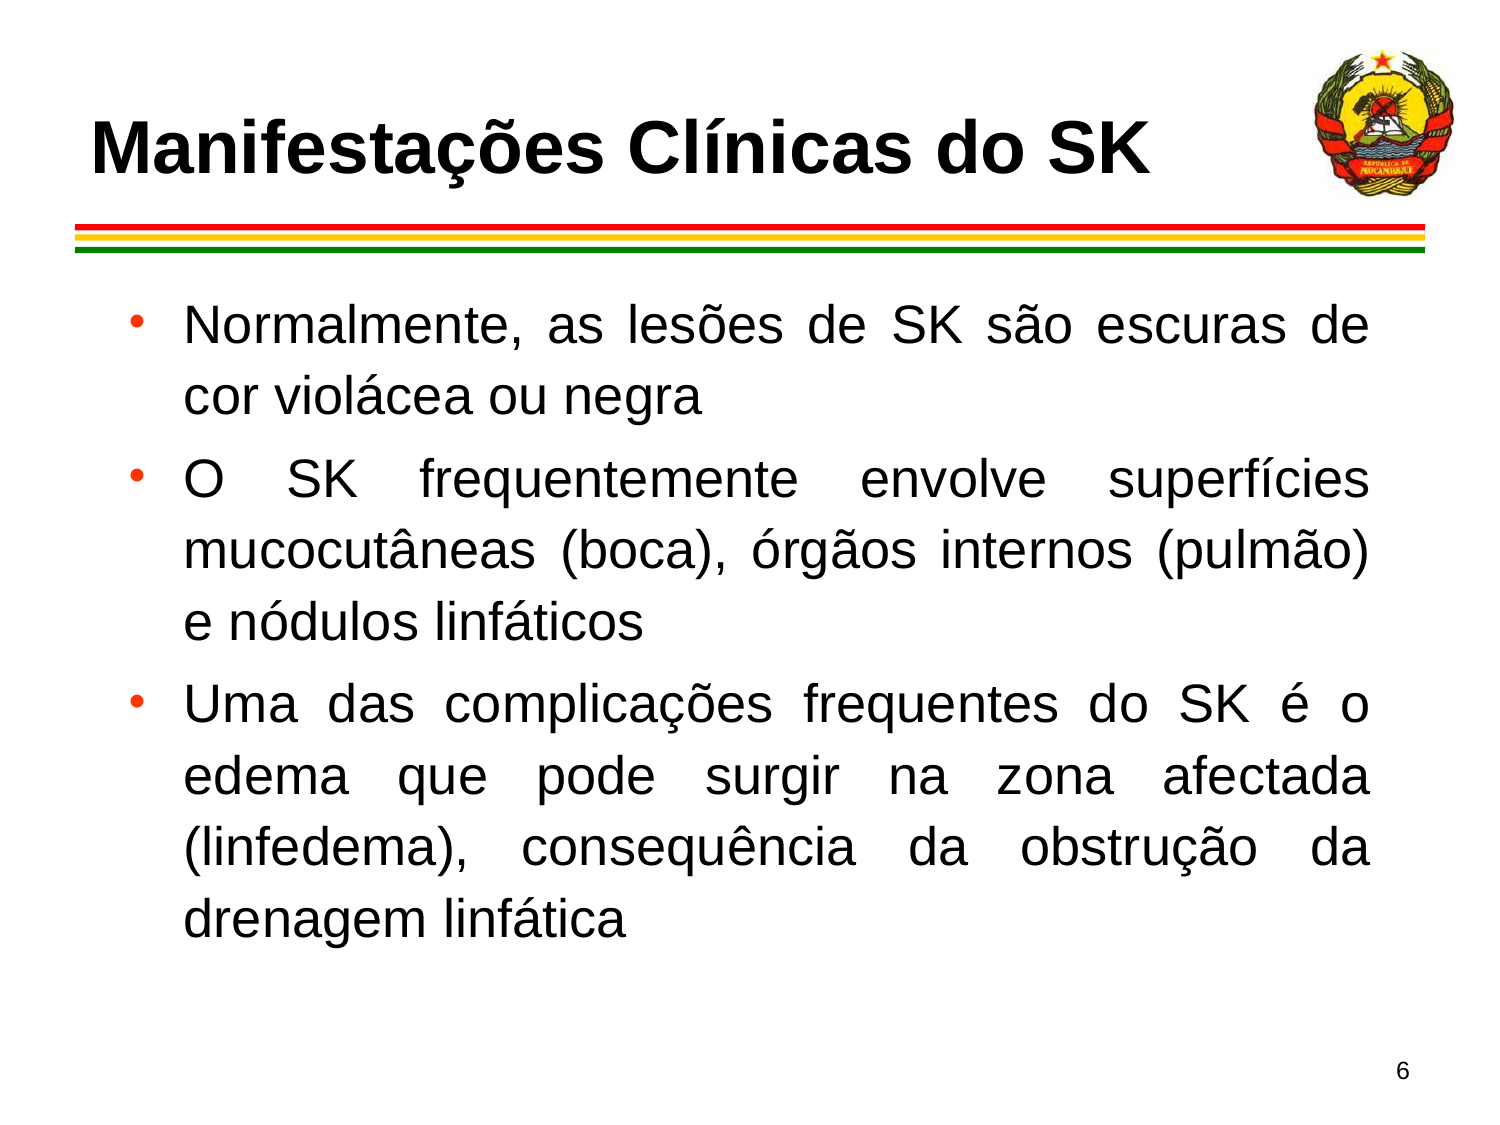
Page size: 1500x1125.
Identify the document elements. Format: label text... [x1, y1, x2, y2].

list Normalmente, as lesões de SK são escuras de cor violácea ou negra O SK frequentemente envolve superfícies mucocutâneas (boca), órgãos internos (pulmão) e nódulos linfáticos Uma das complicações frequentes do SK é o edema que pode surgir na zona afectada (linfedema), consequência da obstrução da drenagem linfática [112, 274, 1388, 988]
picture [1338, 50, 1455, 200]
title Manifestações Clínicas do SK [74, 49, 1338, 238]
